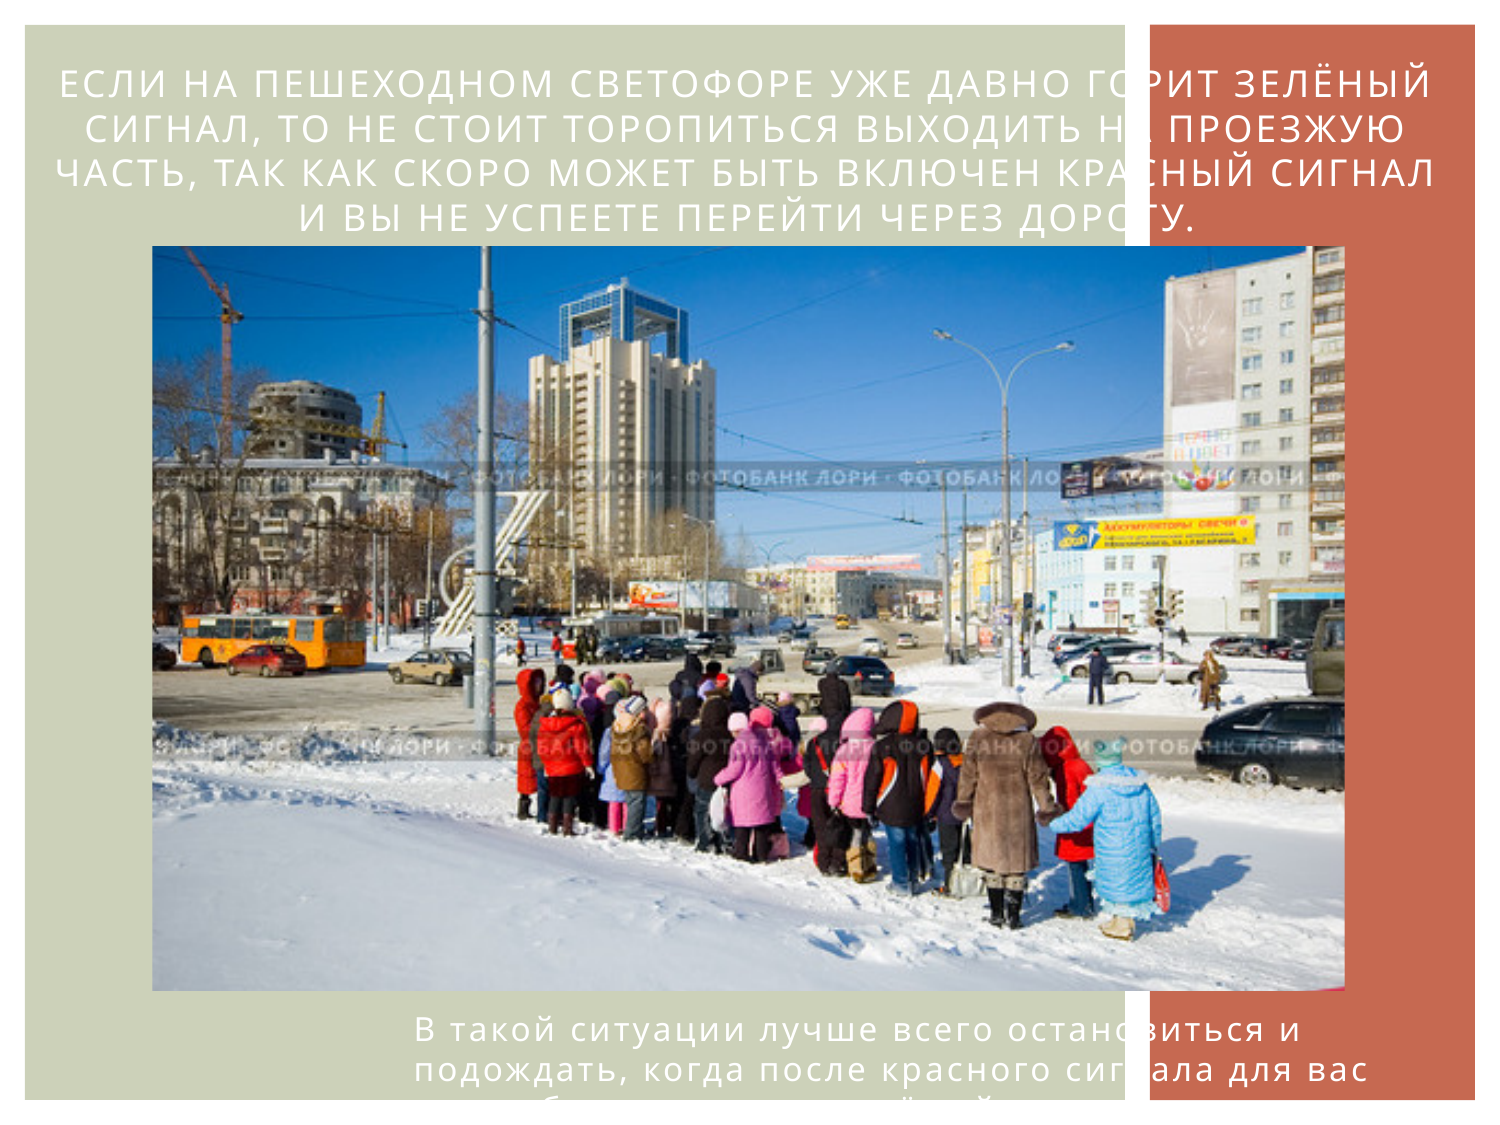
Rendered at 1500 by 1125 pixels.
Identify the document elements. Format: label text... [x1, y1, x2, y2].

list В такой ситуации лучше всего остановиться и подождать, когда после красного сигнала для вас вновь будет включен зелёный. [398, 1007, 1442, 1102]
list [151, 245, 1346, 991]
title Если на пешеходном светофоре уже давно горит зелёный сигнал, то не стоит торопиться выходить на проезжую часть, так как скоро может быть включен красный сигнал и вы не успеете перейти через дорогу. [35, 50, 1460, 247]
